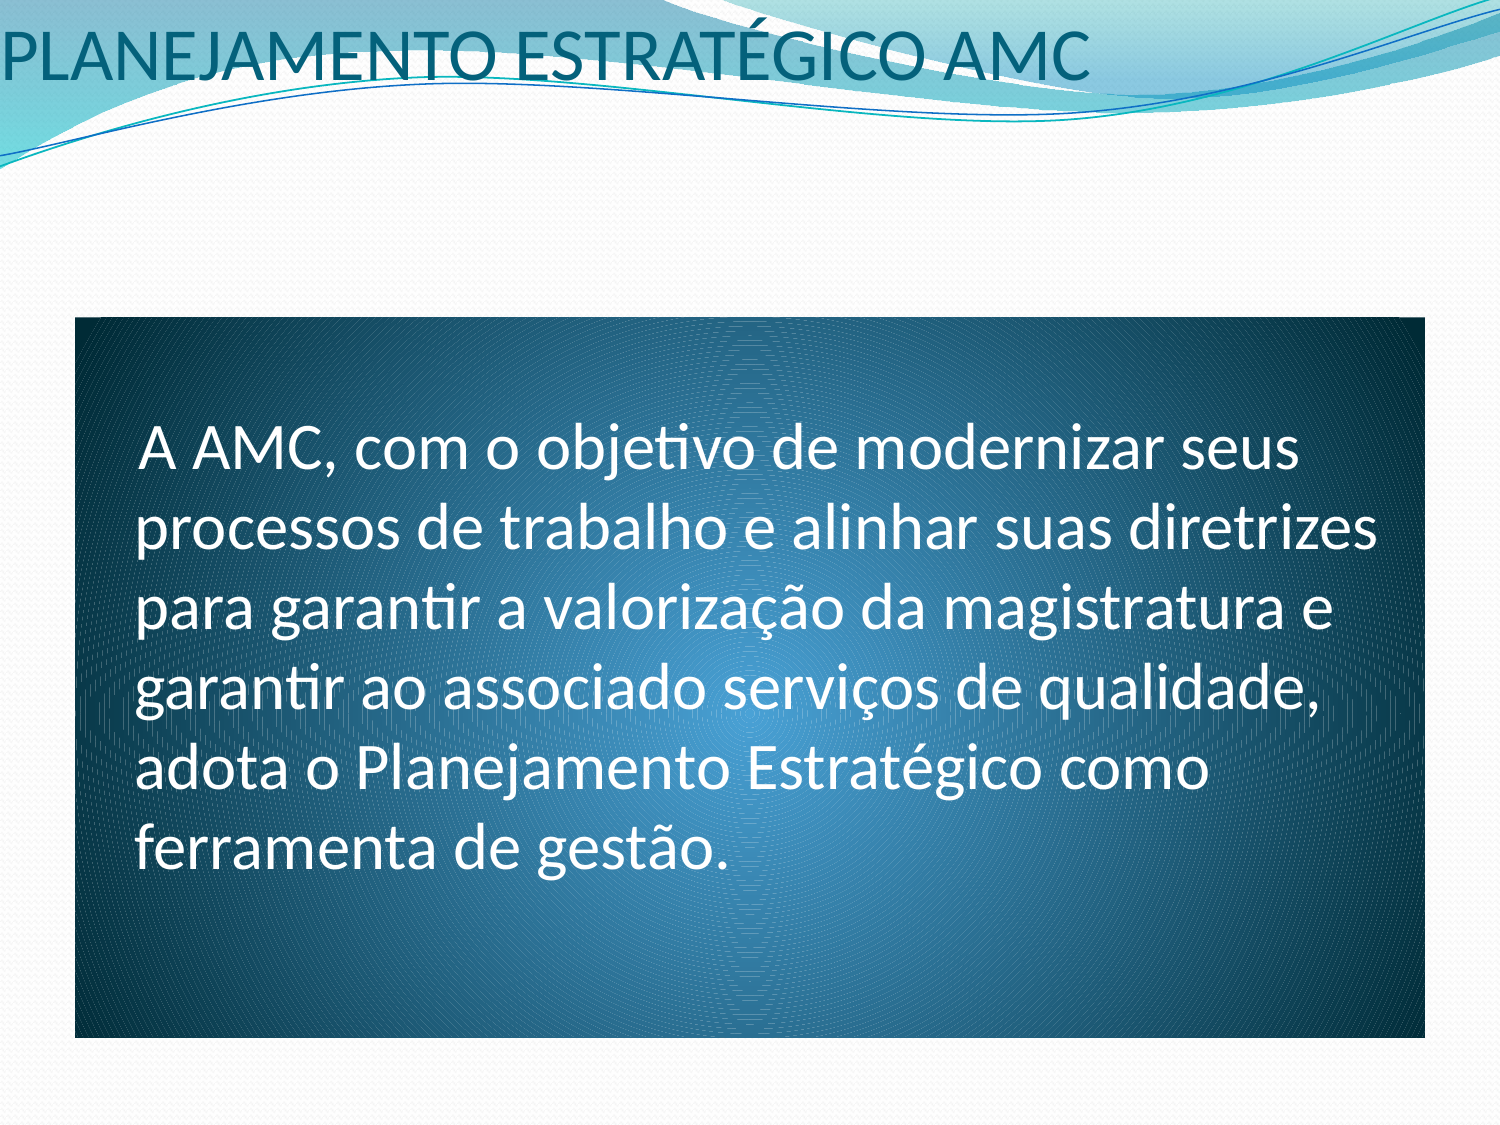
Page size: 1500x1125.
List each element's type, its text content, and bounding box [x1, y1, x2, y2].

list A AMC, com o objetivo de modernizar seus processos de trabalho e alinhar suas diretrizes para garantir a valorização da magistratura e garantir ao associado serviços de qualidade, adota o Planejamento Estratégico como ferramenta de gestão. [75, 317, 1425, 1038]
title PLANEJAMENTO ESTRATÉGICO AMC [0, 0, 1350, 96]
